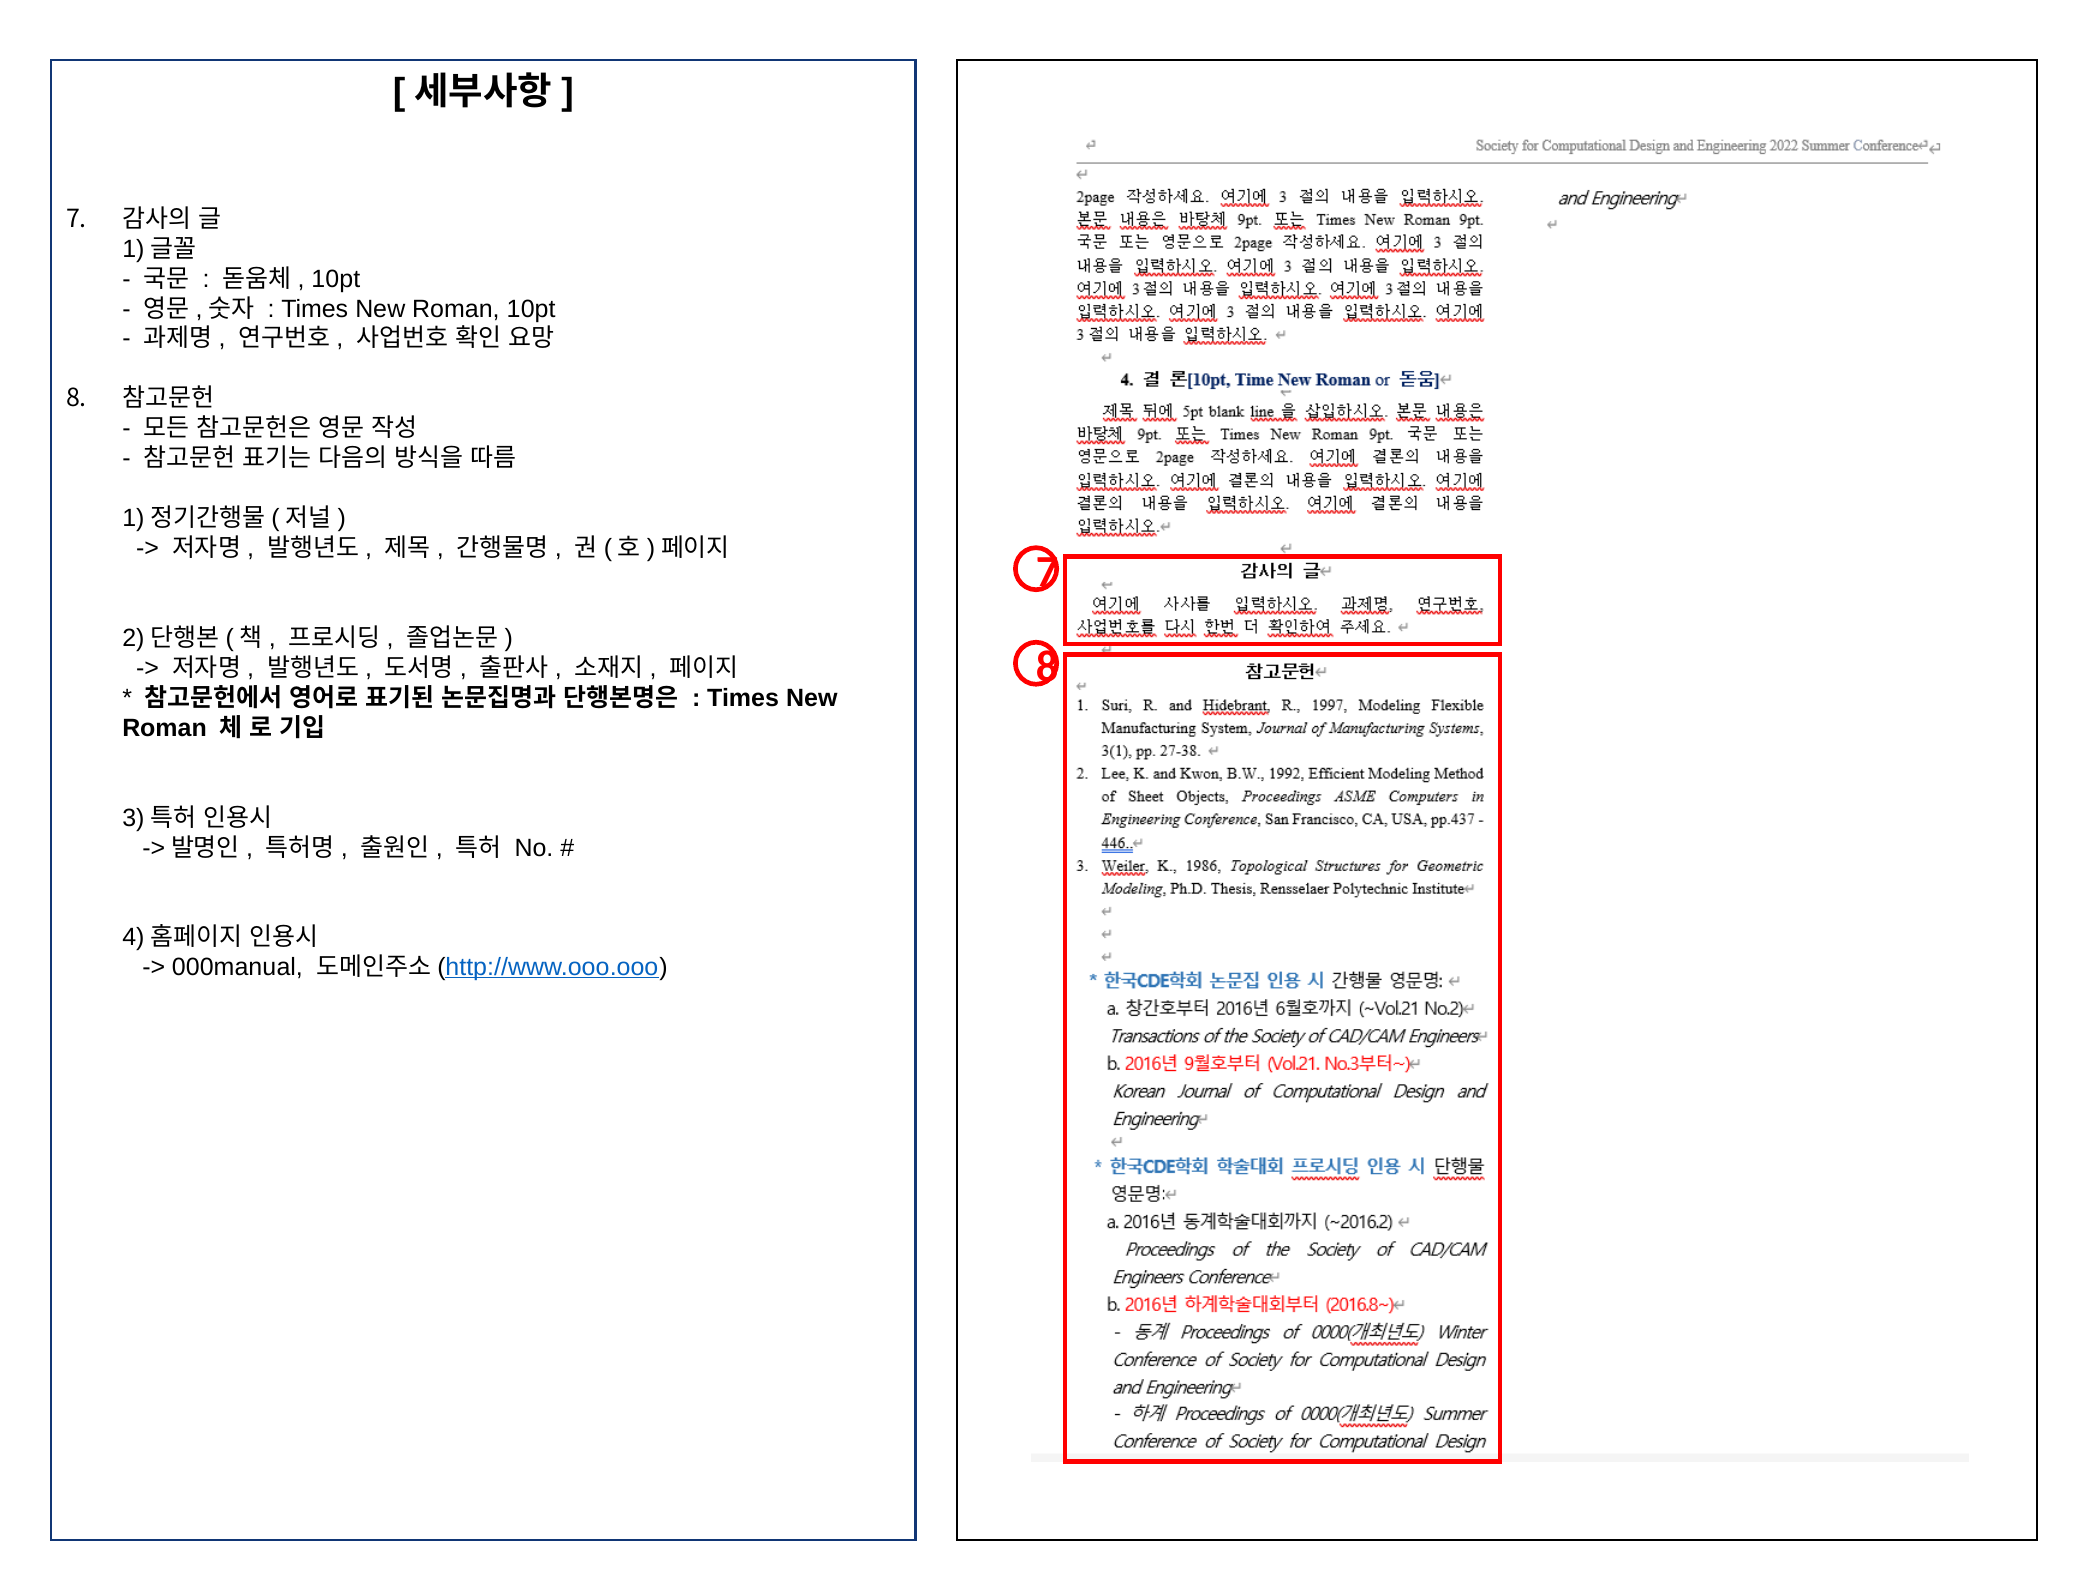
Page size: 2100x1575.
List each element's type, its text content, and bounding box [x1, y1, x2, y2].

text_box [956, 59, 2038, 1541]
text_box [1015, 122, 1969, 1462]
text_box [세부사항] 감사의 글 1)글꼴 - 국문 : 돋움체, 10pt - 영문,숫자 : Times New Roman, 10pt - 과제명, 연구번호, 사업번호 확인 요망 참고문헌 - 모든 참고문헌은 영문 작성 - 참고문헌 표기는 다음의 방식을 따름 1)정기간행물(저널) -> 저자명, 발행년도, 제목, 간행물명, 권(호)페이지 2)단행본(책, 프로시딩, 졸업논문) -> 저자명, 발행년도, 도서명, 출판사, 소재지, 페이지 * 참고문헌에서 영어로 표기된 논문집명과 단행본명은 : Times New Roman 체 로 기입 3)특허 인용시 ->발명인, 특허명, 출원인, 특허 No. # 4)홈페이지 인용시 -> 000manual, 도메인주소(http://www.ooo.ooo) [50, 59, 917, 1541]
